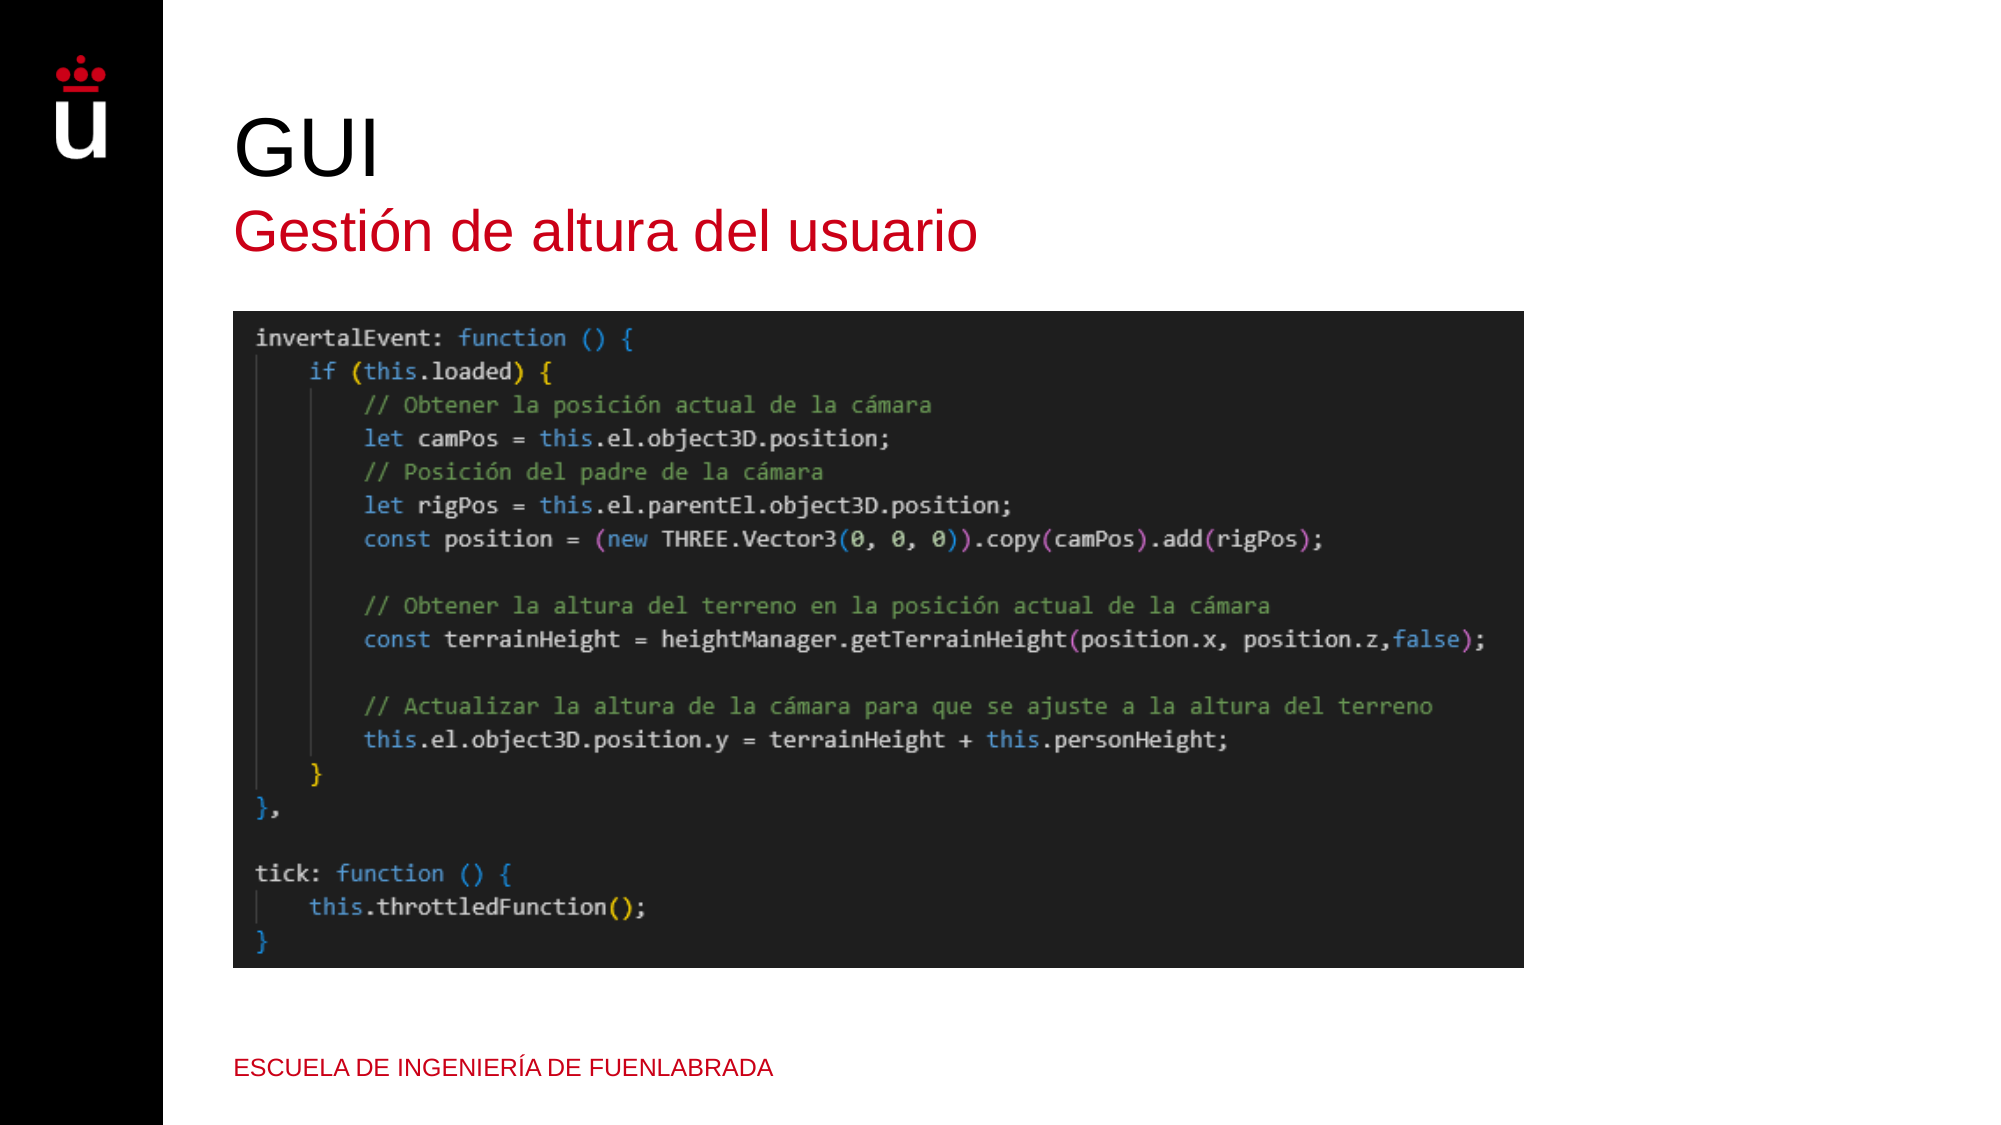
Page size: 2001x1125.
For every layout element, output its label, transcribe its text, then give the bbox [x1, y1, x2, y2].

picture [233, 311, 1524, 968]
title GUI [233, 91, 1140, 193]
list ESCUELA DE INGENIERÍA DE FUENLABRADA [233, 1051, 1140, 1082]
subtitle Gestión de altura del usuario [233, 193, 1257, 253]
picture [55, 55, 117, 165]
